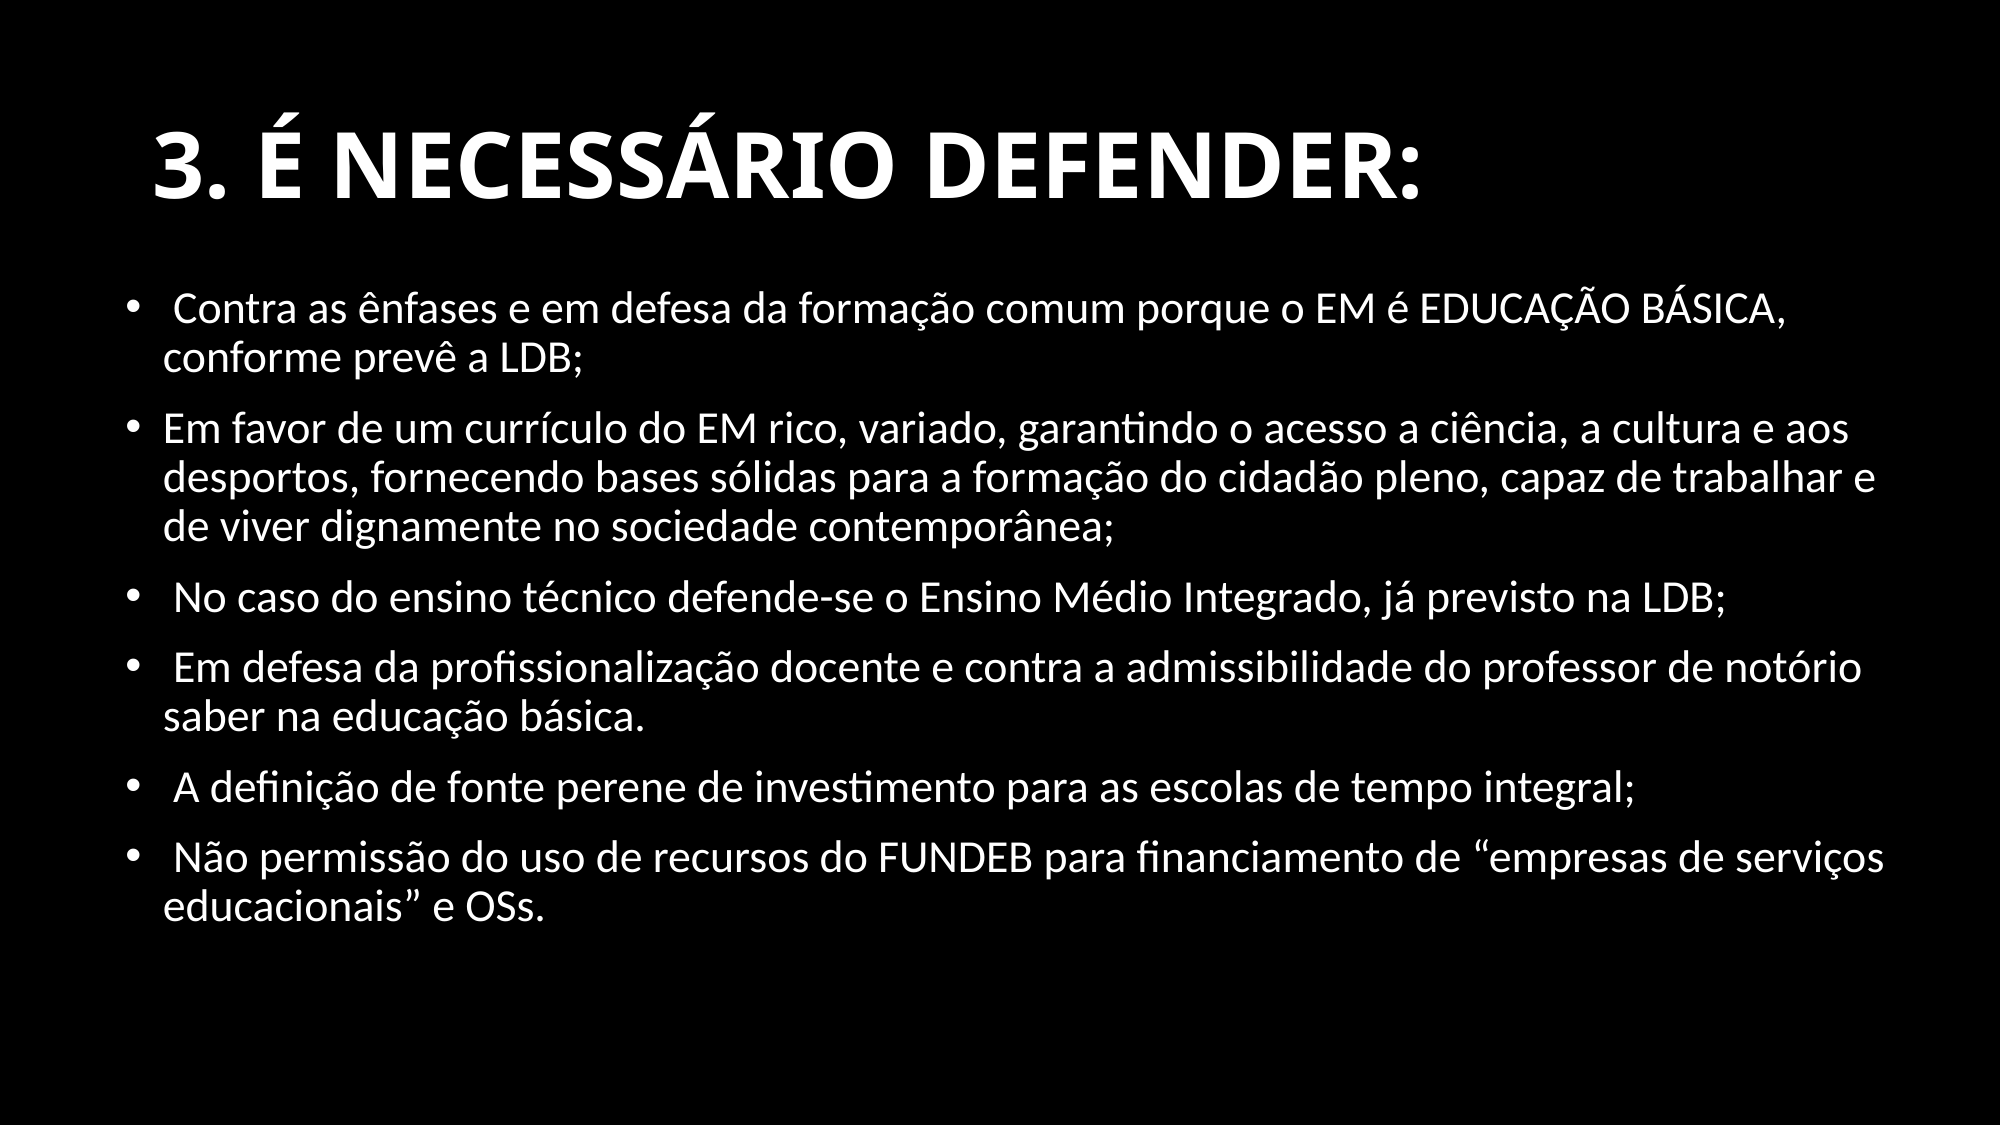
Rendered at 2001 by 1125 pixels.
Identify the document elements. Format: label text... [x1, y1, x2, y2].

list Contra as ênfases e em defesa da formação comum porque o EM é EDUCAÇÃO BÁSICA, conforme prevê a LDB; Em favor de um currículo do EM rico, variado, garantindo o acesso a ciência, a cultura e aos desportos, fornecendo bases sólidas para a formação do cidadão pleno, capaz de trabalhar e de viver dignamente no sociedade contemporânea; No caso do ensino técnico defende-se o Ensino Médio Integrado, já previsto na LDB; Em defesa da profissionalização docente e contra a admissibilidade do professor de notório saber na educação básica. A definição de fonte perene de investimento para as escolas de tempo integral; Não permissão do uso de recursos do FUNDEB para financiamento de “empresas de serviços educacionais” e OSs. [110, 276, 1946, 1059]
title 3. É NECESSÁRIO DEFENDER: [137, 59, 1863, 276]
